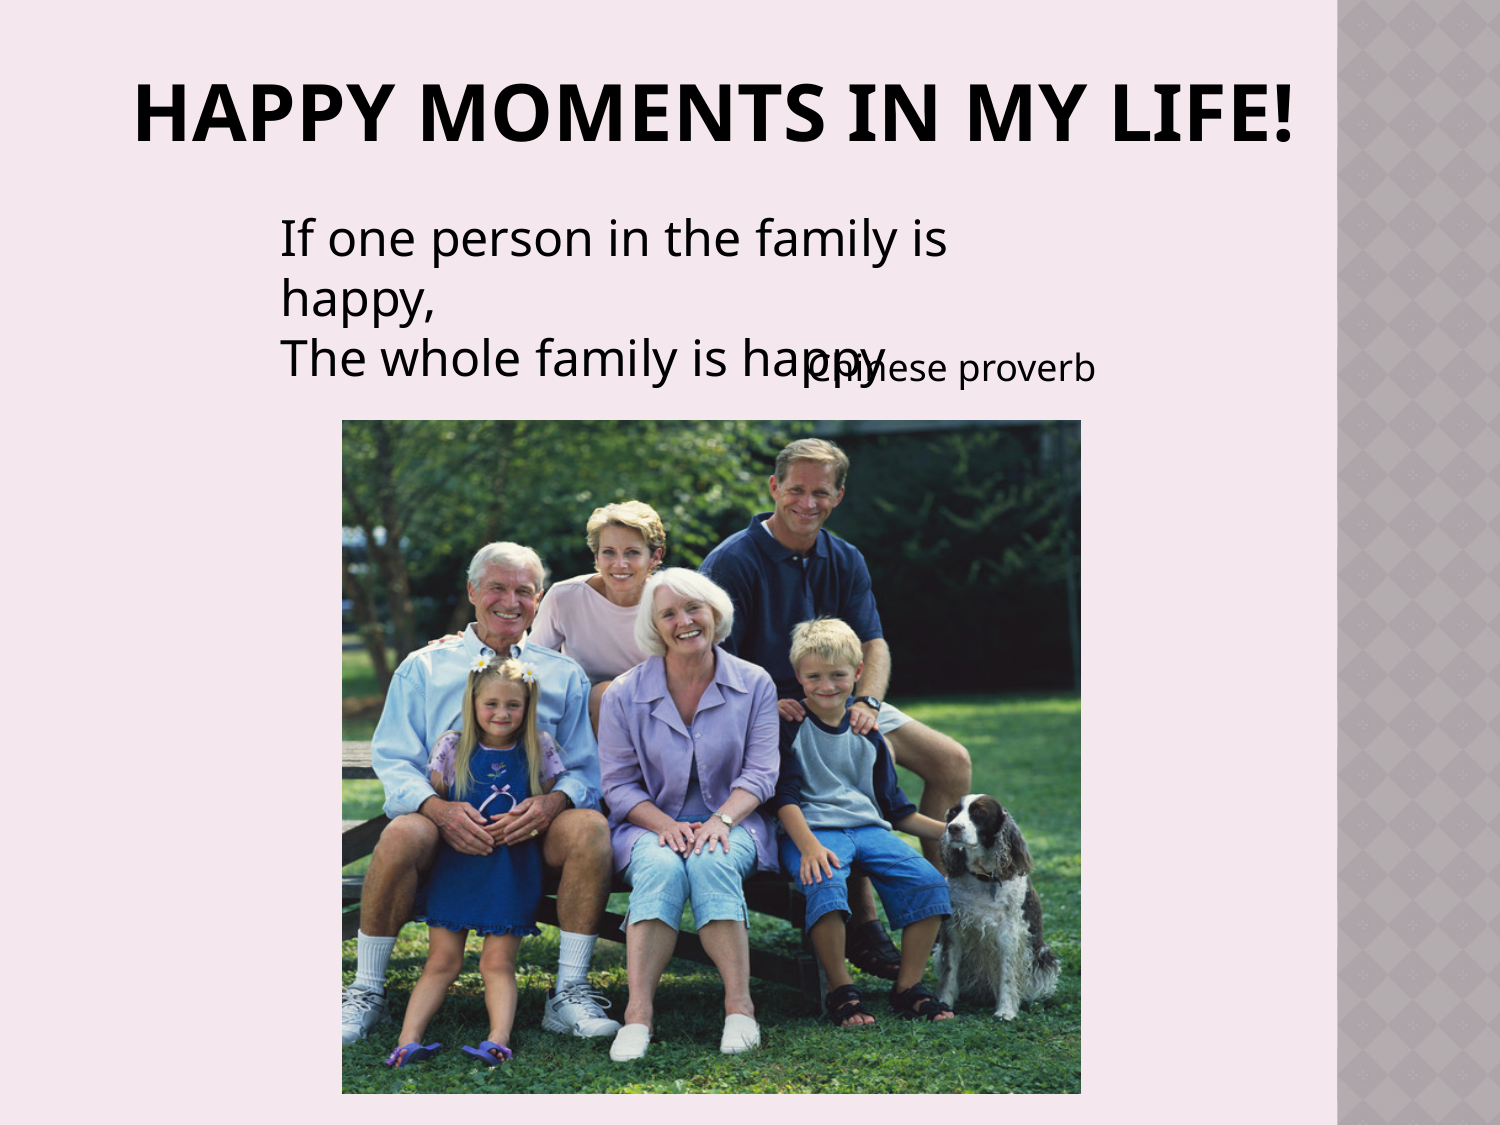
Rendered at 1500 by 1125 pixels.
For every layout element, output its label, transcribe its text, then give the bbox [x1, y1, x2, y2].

text_box If one person in the family is happy, The whole family is happy [265, 198, 1105, 394]
text_box Chinese proverb [792, 336, 1112, 397]
title Happy moments in my life! [123, 30, 1312, 158]
picture [341, 420, 1082, 1095]
